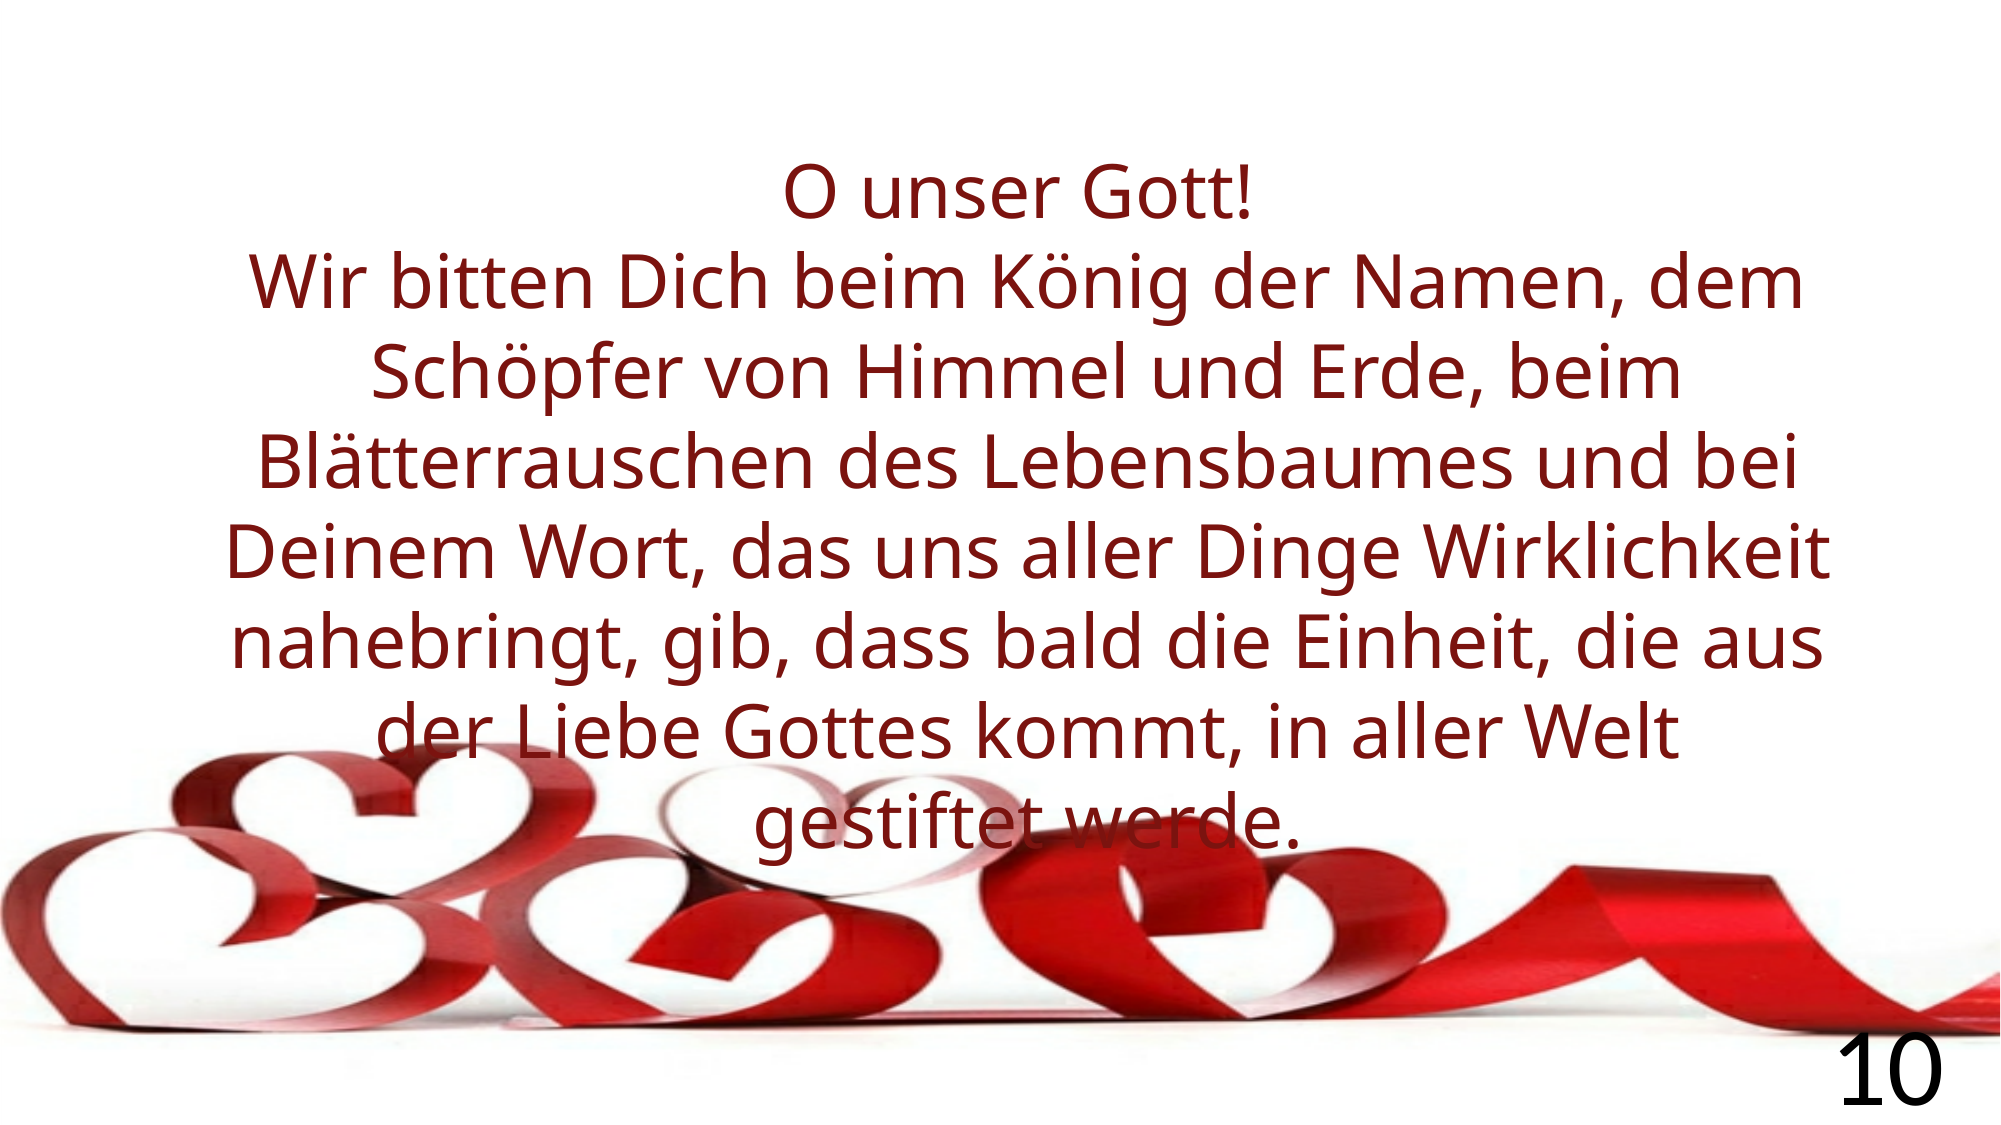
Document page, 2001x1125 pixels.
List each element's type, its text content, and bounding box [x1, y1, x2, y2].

picture [0, 0, 2001, 1125]
text_box 10 [1815, 985, 1960, 1125]
text_box O unser Gott! Wir bitten Dich beim König der Namen, dem Schöpfer von Himmel und Erde, beim Blätterrauschen des Lebensbaumes und bei Deinem Wort, das uns aller Dinge Wirklichkeit nahebringt, gib, dass bald die Einheit, die aus der Liebe Gottes kommt, in aller Welt gestiftet werde. [206, 135, 1850, 871]
